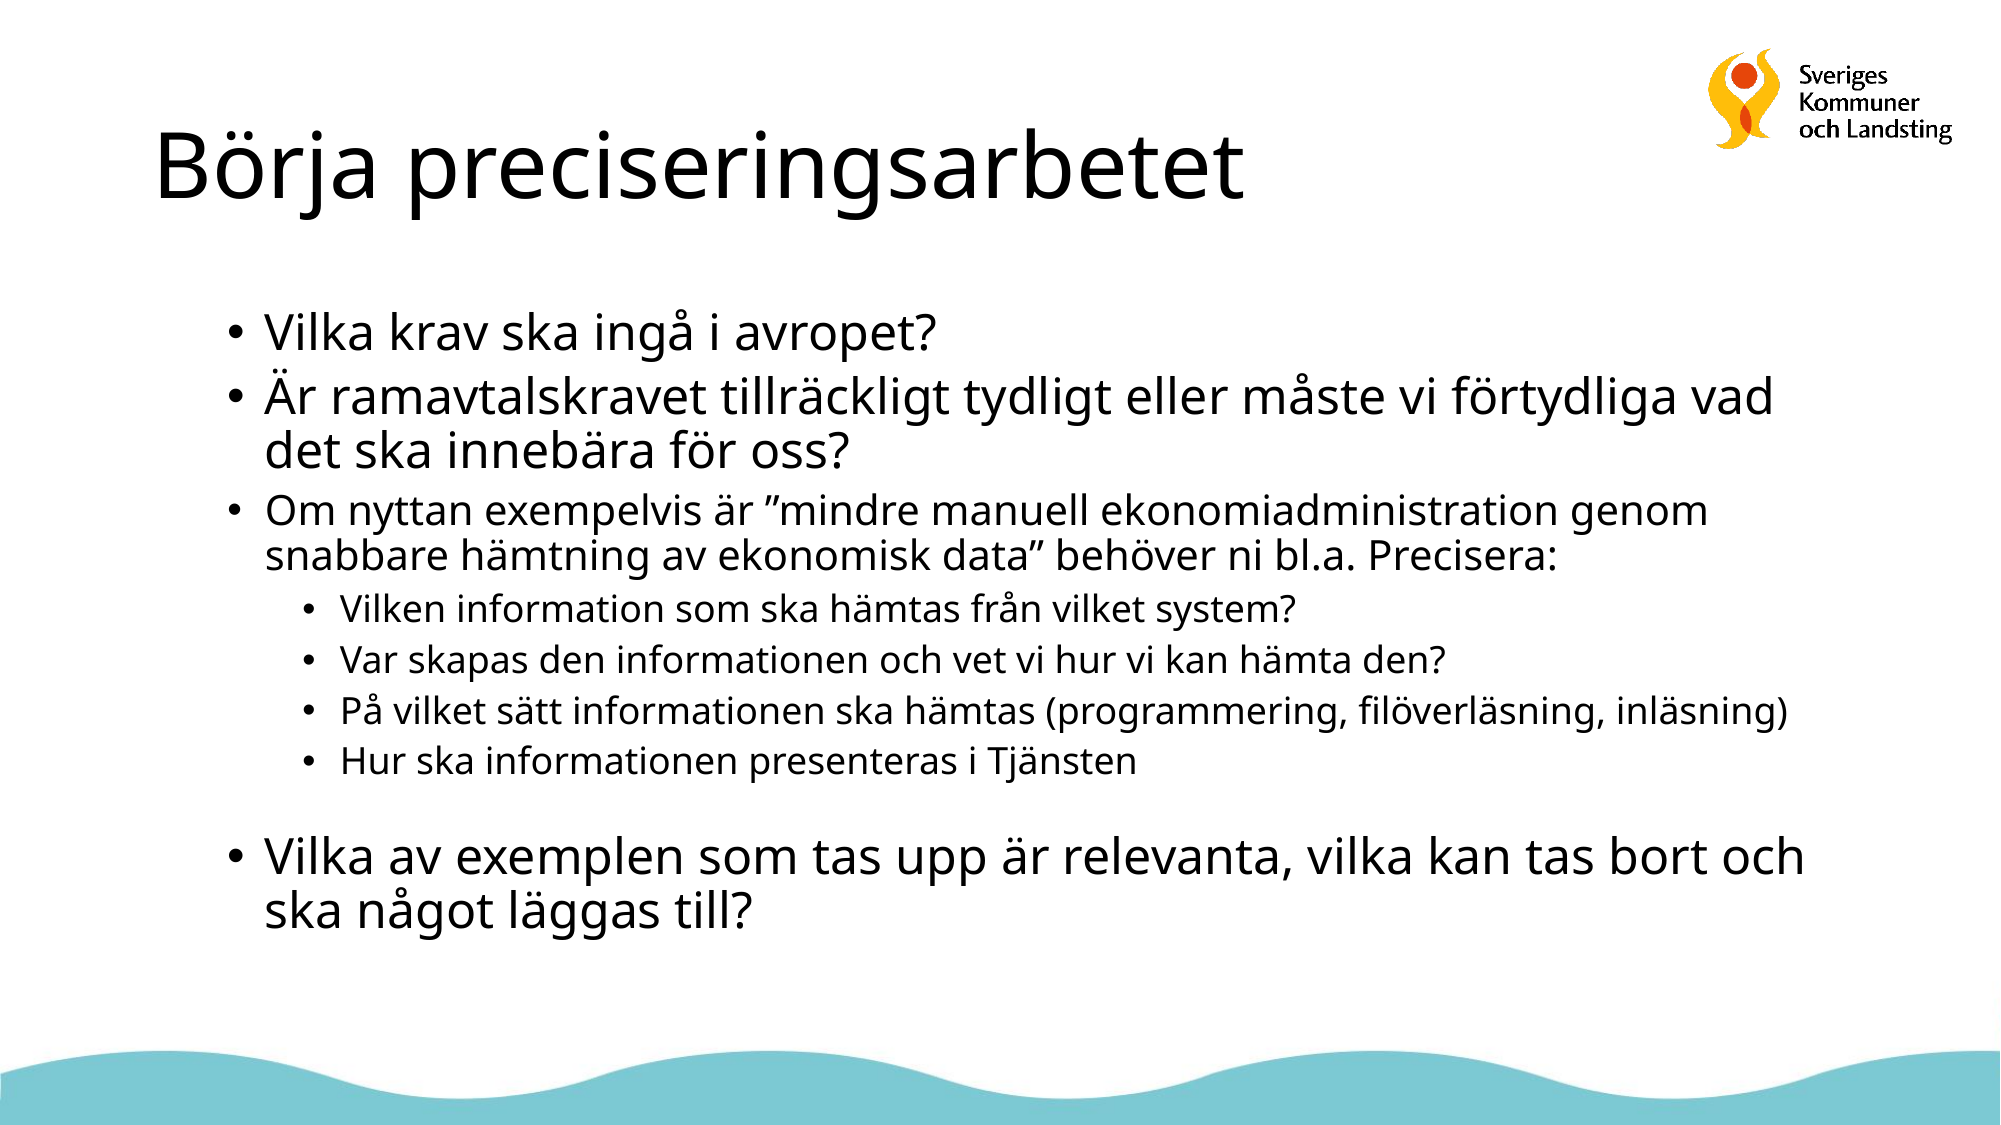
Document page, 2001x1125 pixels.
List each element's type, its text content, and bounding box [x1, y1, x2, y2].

picture [1708, 48, 1952, 149]
picture [0, 834, 2000, 1125]
list Vilka krav ska ingå i avropet? Är ramavtalskravet tillräckligt tydligt eller måste vi förtydliga vad det ska innebära för oss? Om nyttan exempelvis är ”mindre manuell ekonomiadministration genom snabbare hämtning av ekonomisk data” behöver ni bl.a. Precisera: Vilken information som ska hämtas från vilket system? Var skapas den informationen och vet vi hur vi kan hämta den? På vilket sätt informationen ska hämtas (programmering, filöverläsning, inläsning) Hur ska informationen presenteras i Tjänsten Vilka av exemplen som tas upp är relevanta, vilka kan tas bort och ska något läggas till? [137, 299, 1863, 1014]
title Börja preciseringsarbetet [137, 59, 1863, 278]
